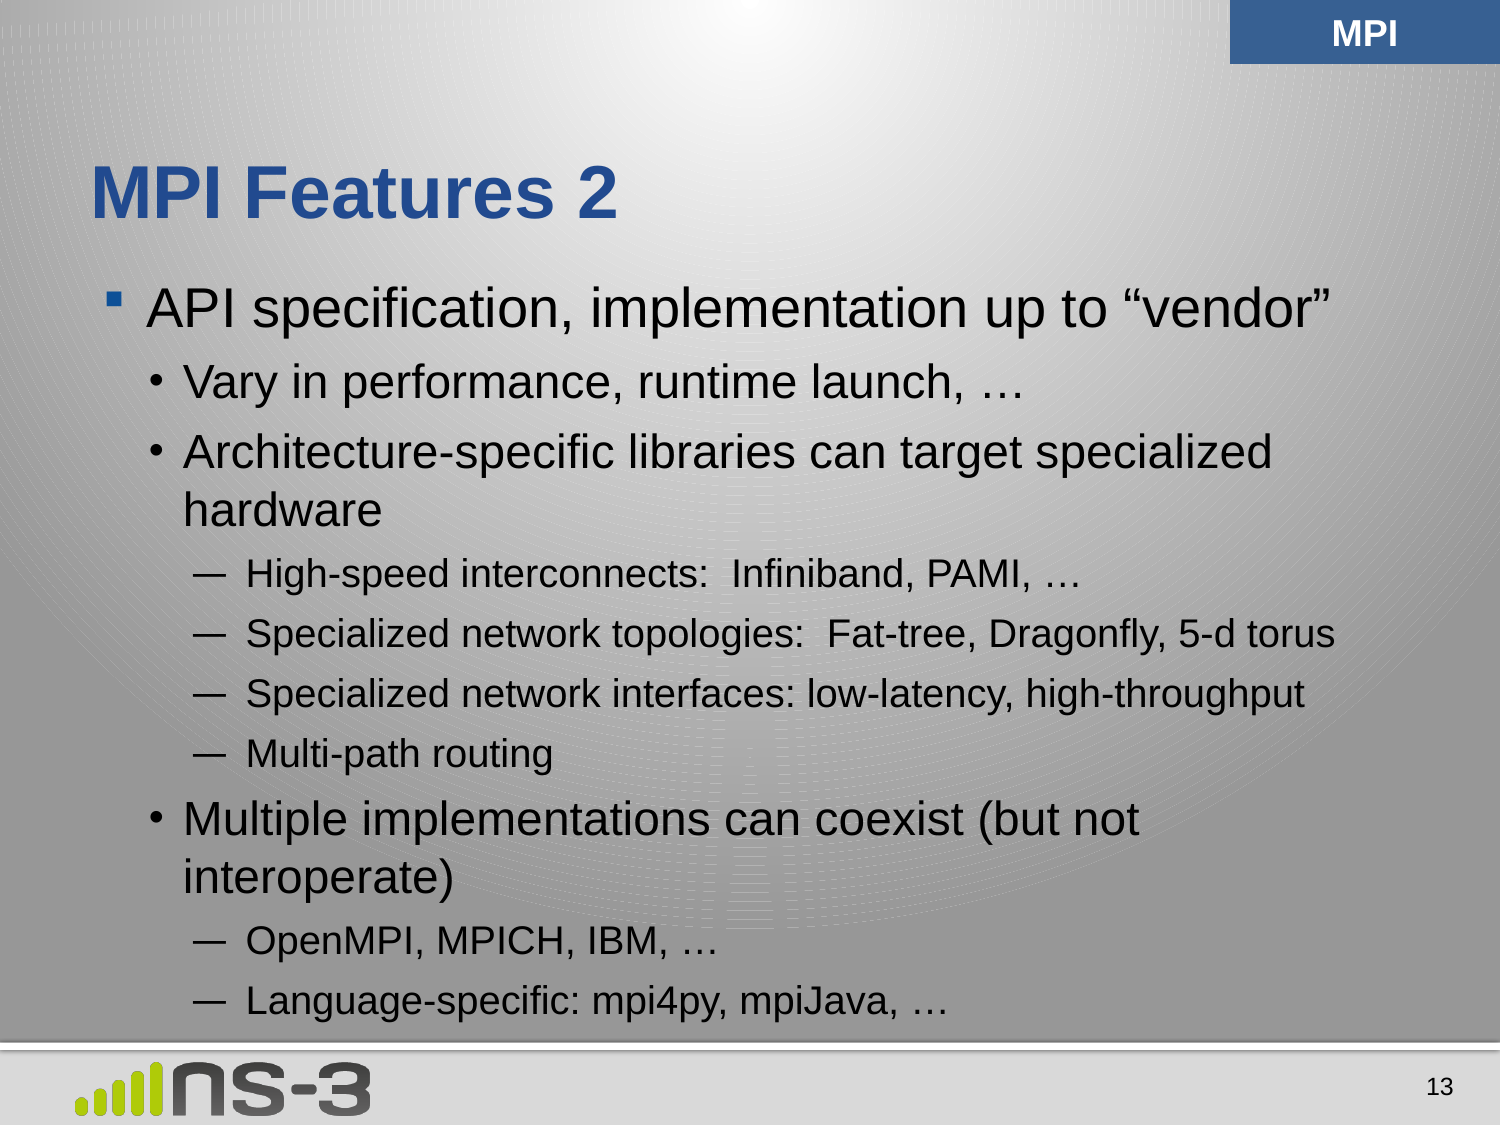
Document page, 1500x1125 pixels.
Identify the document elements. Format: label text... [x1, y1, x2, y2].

picture [75, 1062, 370, 1116]
text_box MPI [1230, 0, 1500, 64]
title MPI Features 2 [75, 36, 1425, 242]
list API specification, implementation up to “vendor” Vary in performance, runtime launch, … Architecture-specific libraries can target specialized hardware High-speed interconnects: Infiniband, PAMI, … Specialized network topologies: Fat-tree, Dragonfly, 5-d torus Specialized network interfaces: low-latency, high-throughput Multi-path routing Multiple implementations can coexist (but not interoperate) OpenMPI, MPICH, IBM, … Language-specific: mpi4py, mpiJava, … [75, 257, 1425, 1037]
